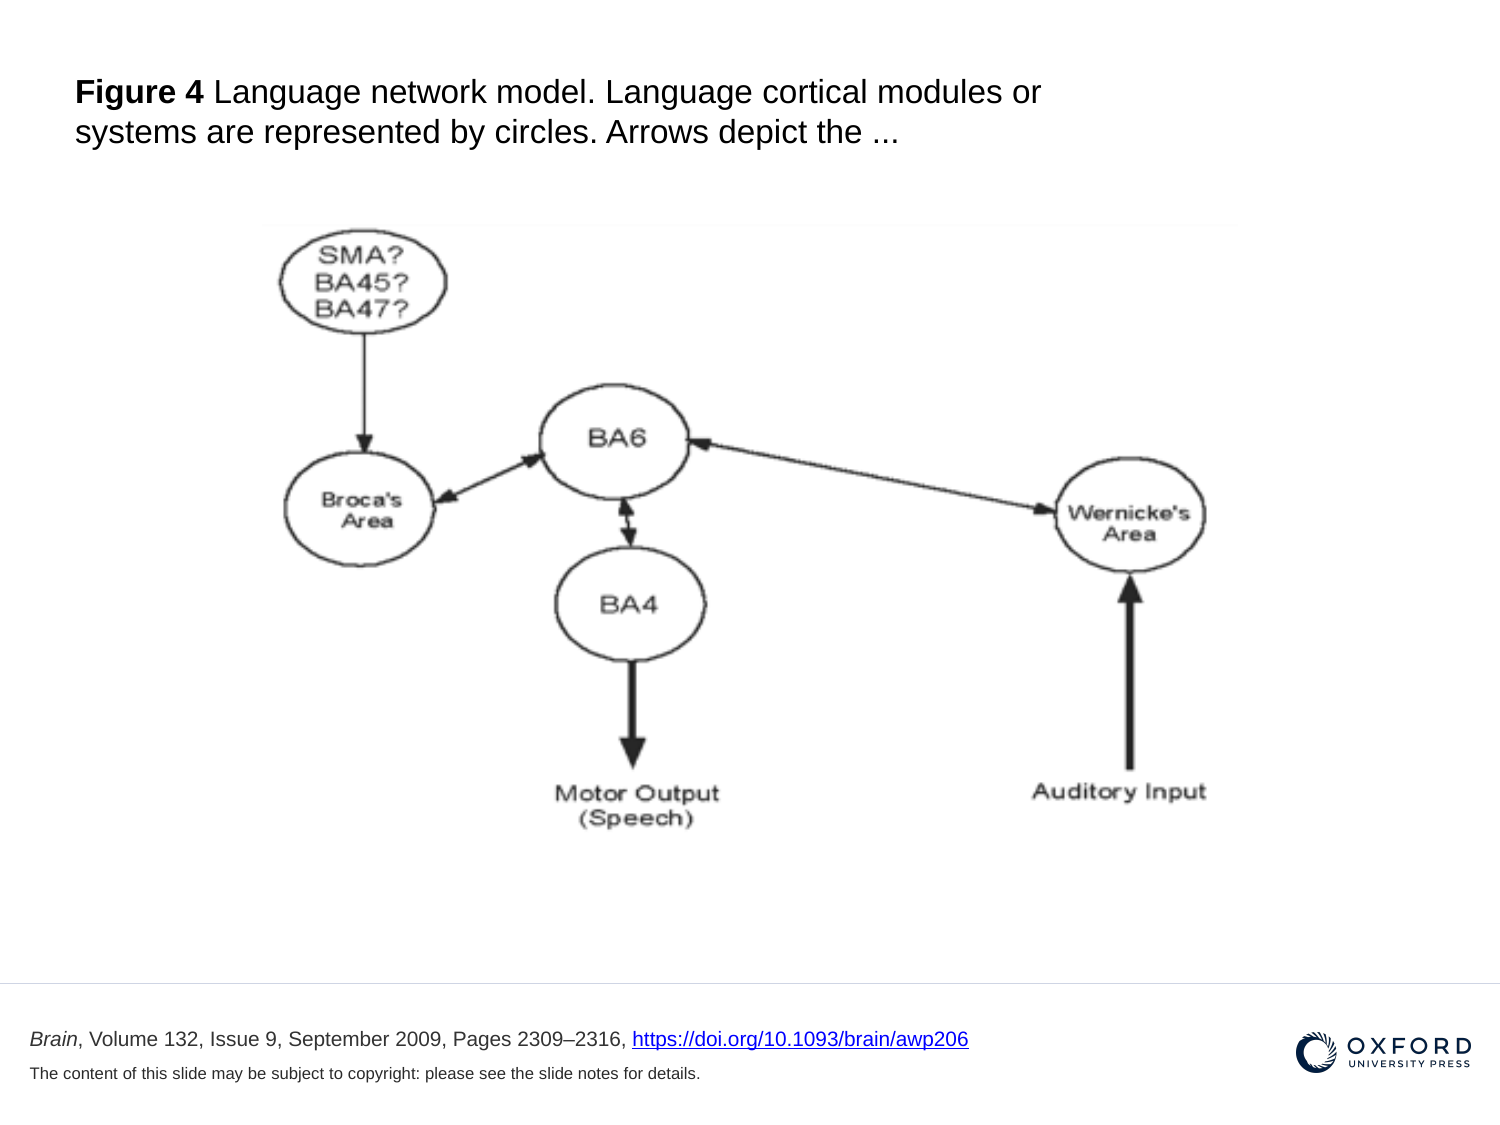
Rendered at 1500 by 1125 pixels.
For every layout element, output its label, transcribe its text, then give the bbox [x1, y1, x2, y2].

picture [1296, 1032, 1471, 1073]
title Figure 4 Language network model. Language cortical modules or systems are represented by circles. Arrows depict the ... [75, 69, 1078, 171]
footer Brain, Volume 132, Issue 9, September 2009, Pages 2309–2316, https://doi.org/10.1093/brain/awp206 The content of this slide may be subject to copyright: please see the slide notes for details. [0, 983, 1260, 1125]
picture [262, 224, 1238, 841]
